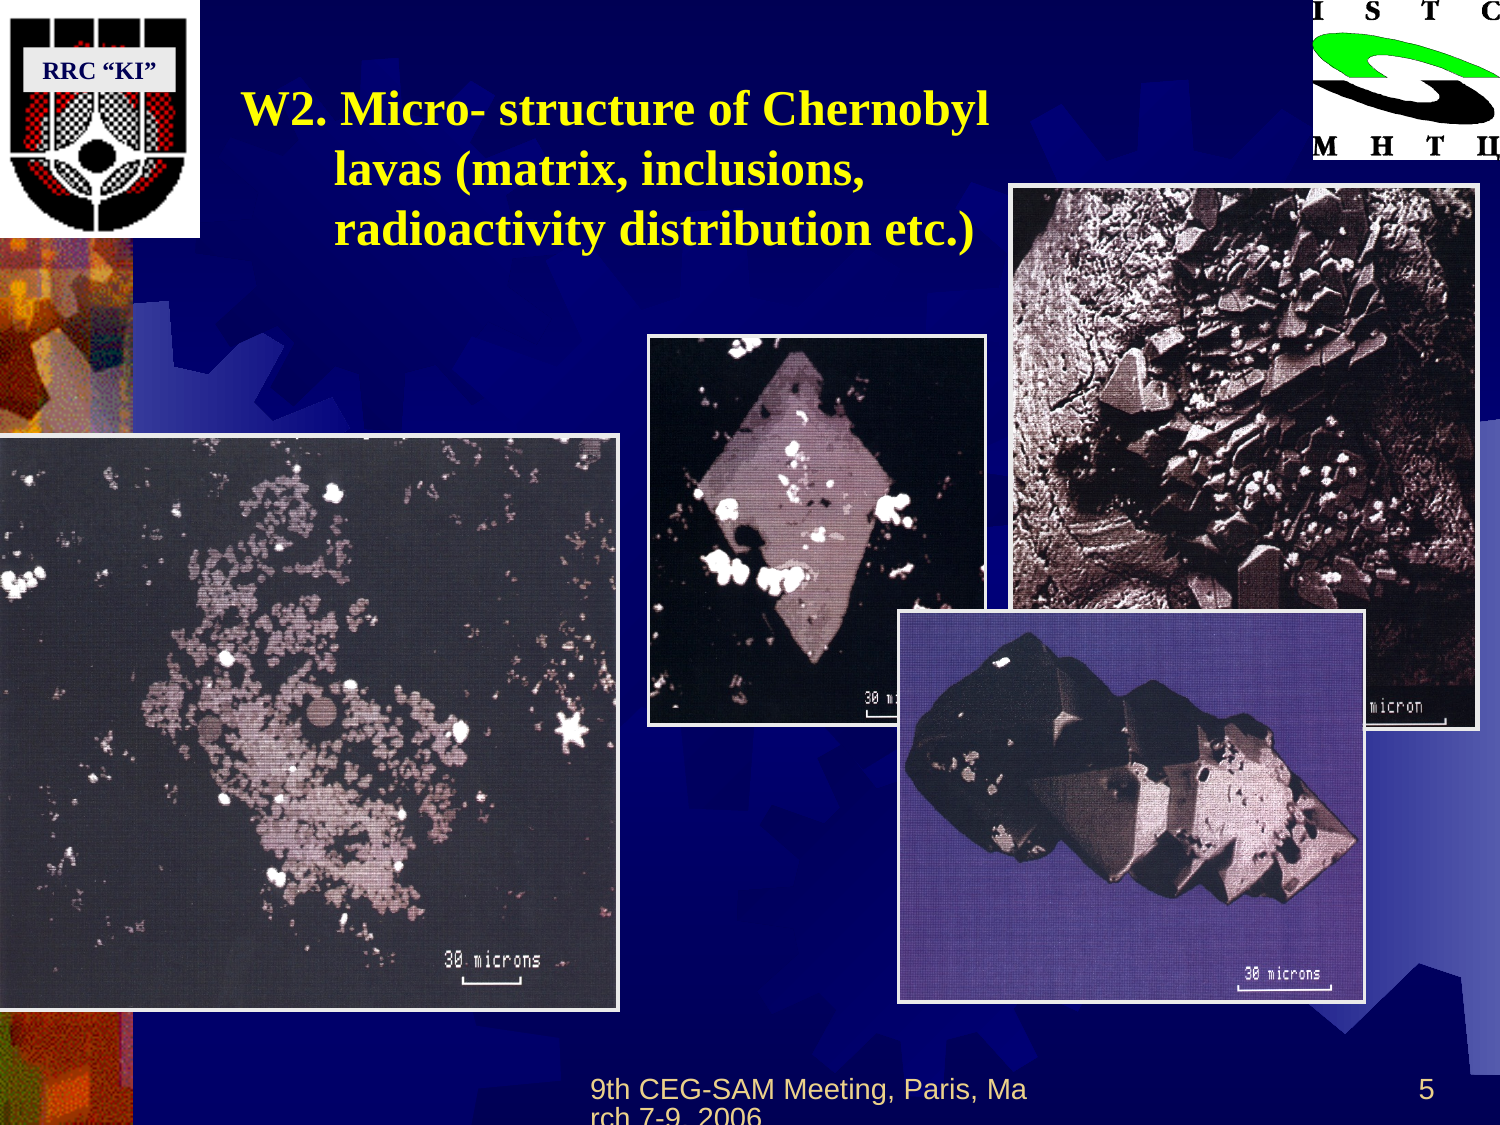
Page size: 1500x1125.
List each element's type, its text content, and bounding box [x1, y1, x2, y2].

picture [1312, 0, 1500, 161]
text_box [0, 0, 201, 238]
picture [649, 187, 1476, 1001]
picture [0, 1012, 133, 1125]
slide_number 5 [1137, 1037, 1450, 1113]
picture [0, 437, 616, 1008]
title W2. Micro- structure of Chernobyl lavas (matrix, inclusions, radioactivity distribution etc.) [225, 62, 1113, 263]
footer 9th CEG-SAM Meeting, Paris, March 7-9, 2006 [575, 1037, 1050, 1113]
picture [0, 238, 133, 433]
